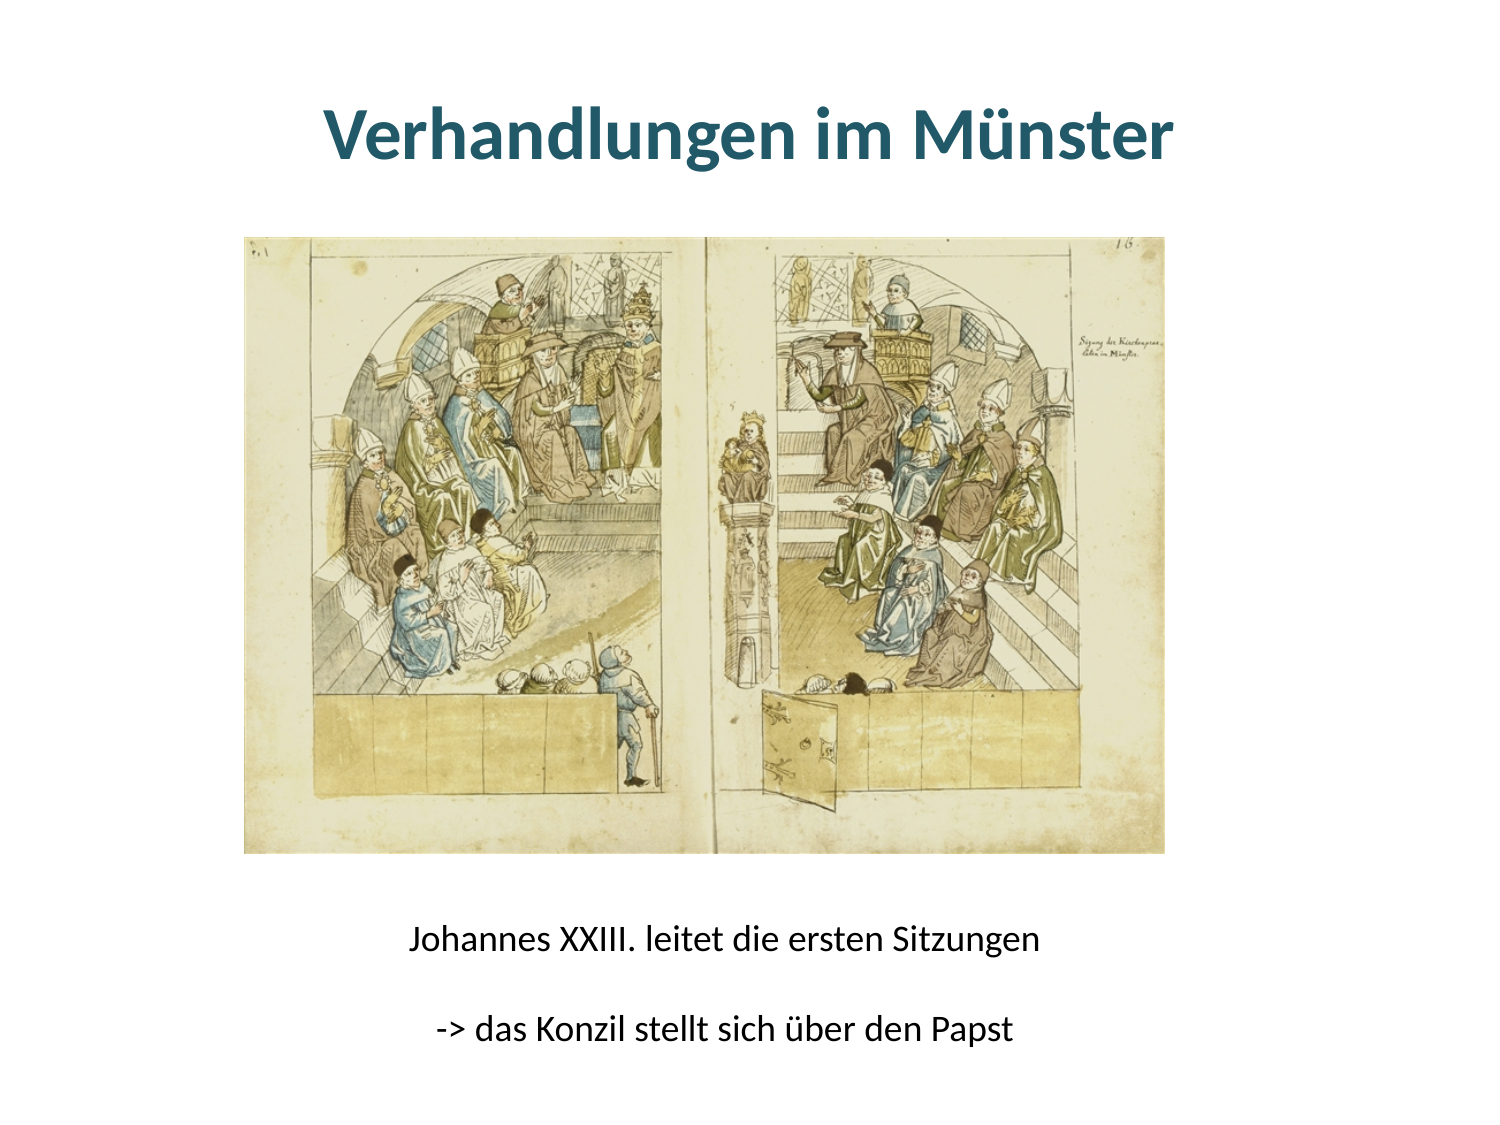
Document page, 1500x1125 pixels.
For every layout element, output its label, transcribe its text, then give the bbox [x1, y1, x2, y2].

picture [244, 237, 1165, 855]
title Verhandlungen im Münster [112, 52, 1388, 206]
text_box Johannes XXIII. leitet die ersten Sitzungen -> das Konzil stellt sich über den Papst [394, 906, 1057, 1057]
